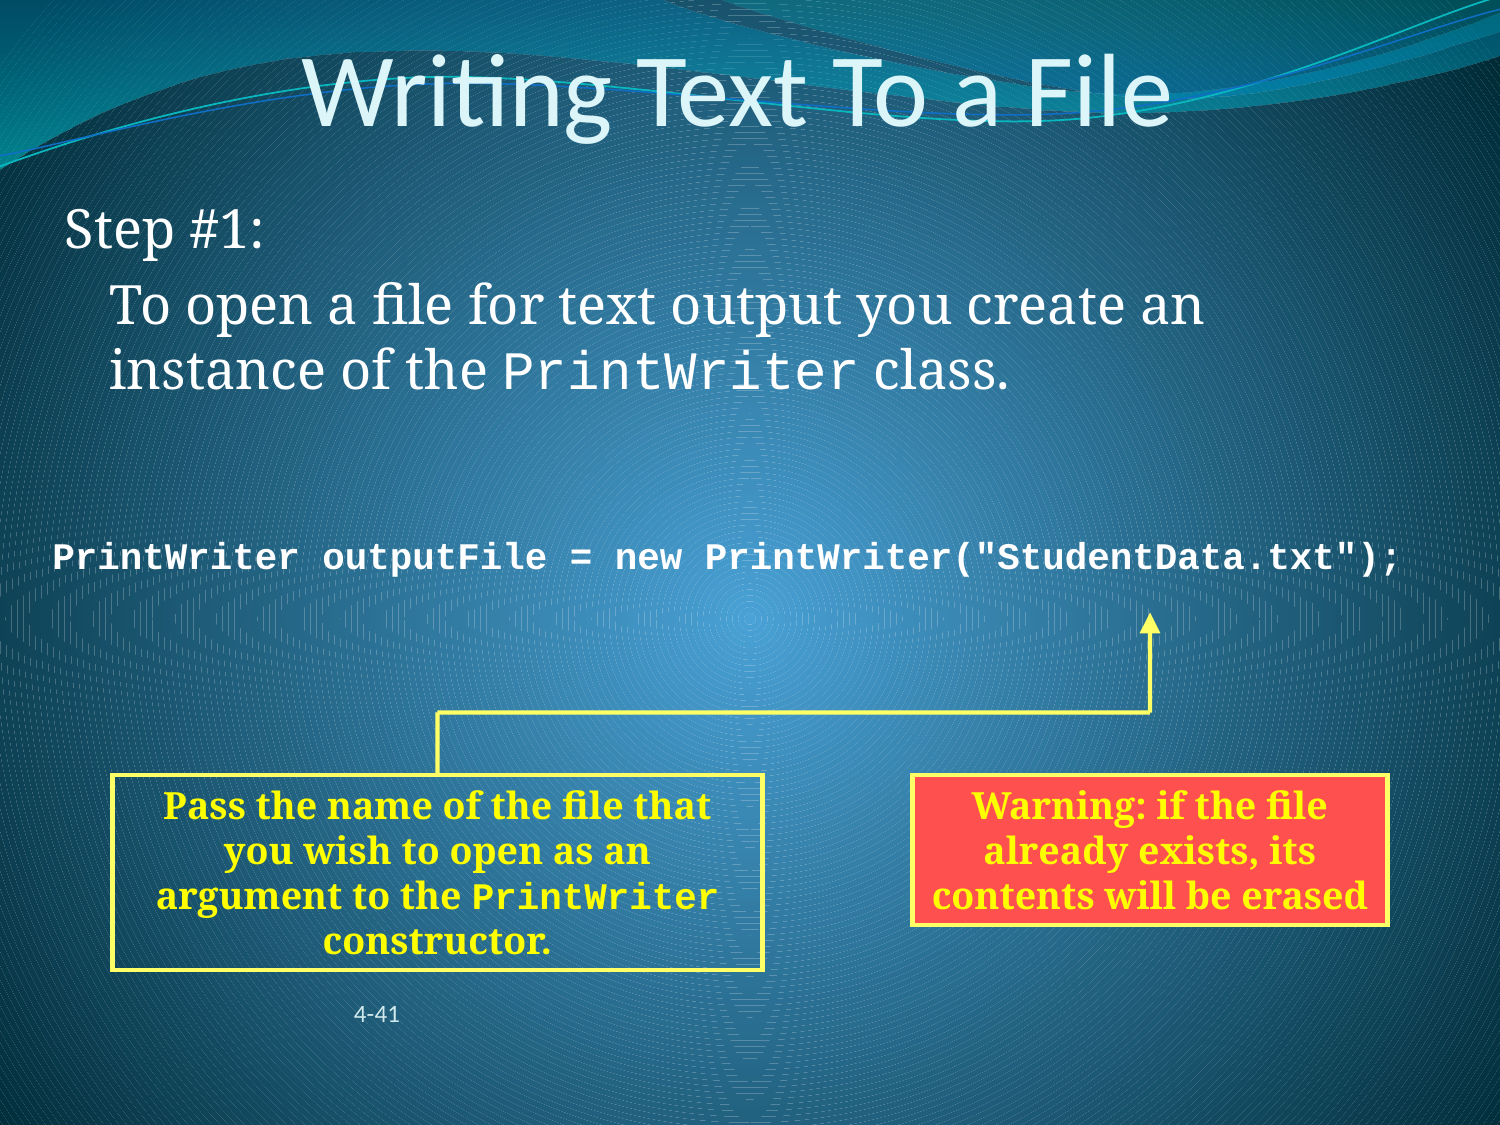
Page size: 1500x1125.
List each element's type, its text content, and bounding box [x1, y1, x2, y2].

list Step #1: To open a file for text output you create an instance of the PrintWriter class. [50, 187, 1400, 425]
text_box Warning: if the file already exists, its contents will be erased [1157, 774, 1388, 925]
text_box PrintWriter outputFile = new PrintWriter("StudentData.txt"); [37, 524, 1475, 585]
slide_number 4-41 [50, 967, 400, 1028]
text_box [112, 612, 1151, 927]
title Writing Text To a File [62, 0, 1413, 147]
